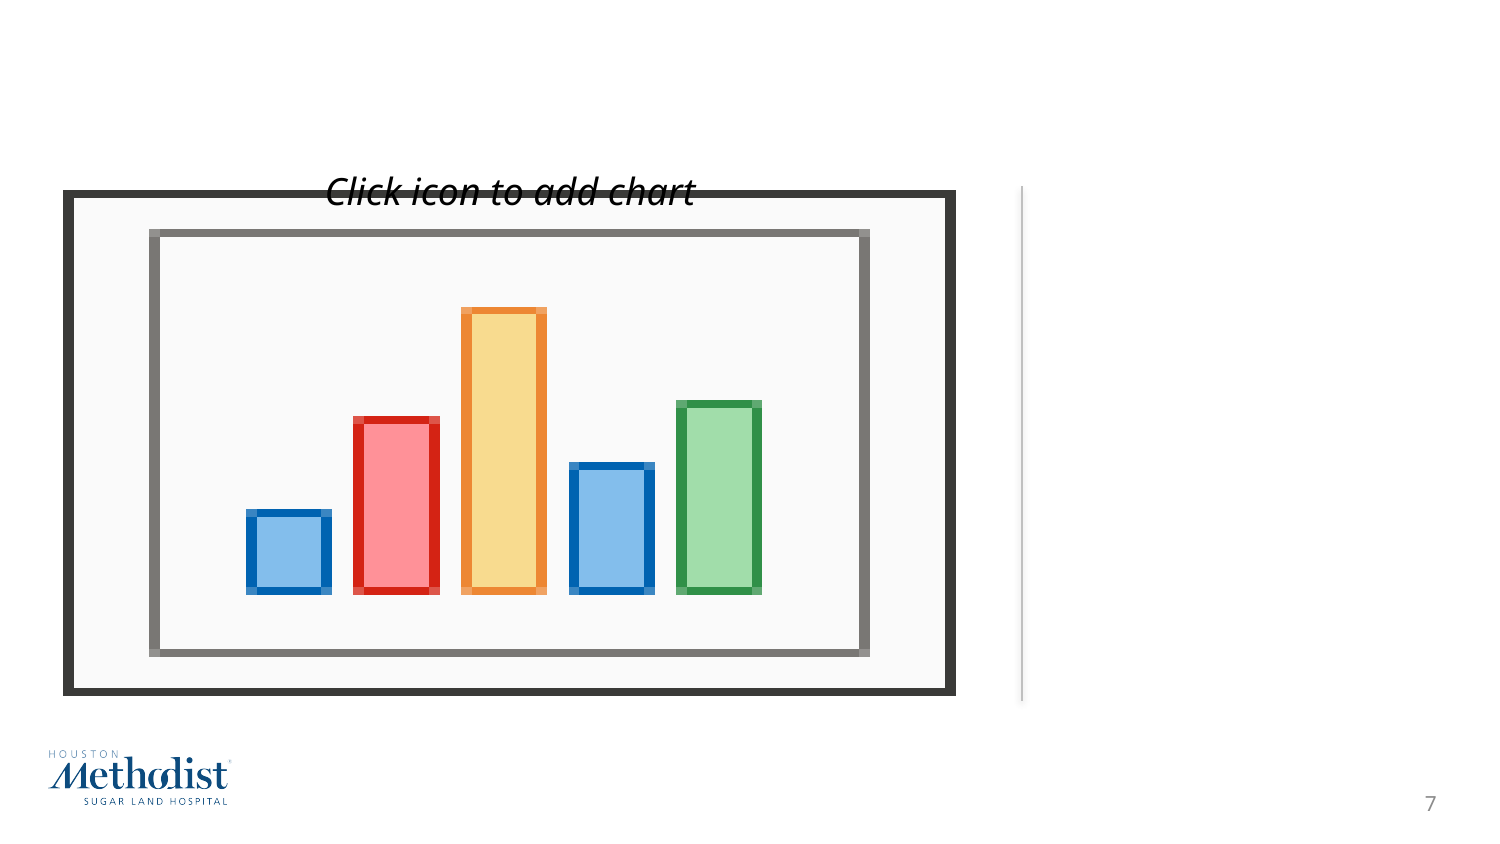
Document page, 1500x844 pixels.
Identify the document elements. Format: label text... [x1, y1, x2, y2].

slide_number 7 [1066, 782, 1452, 828]
picture [48, 750, 232, 805]
